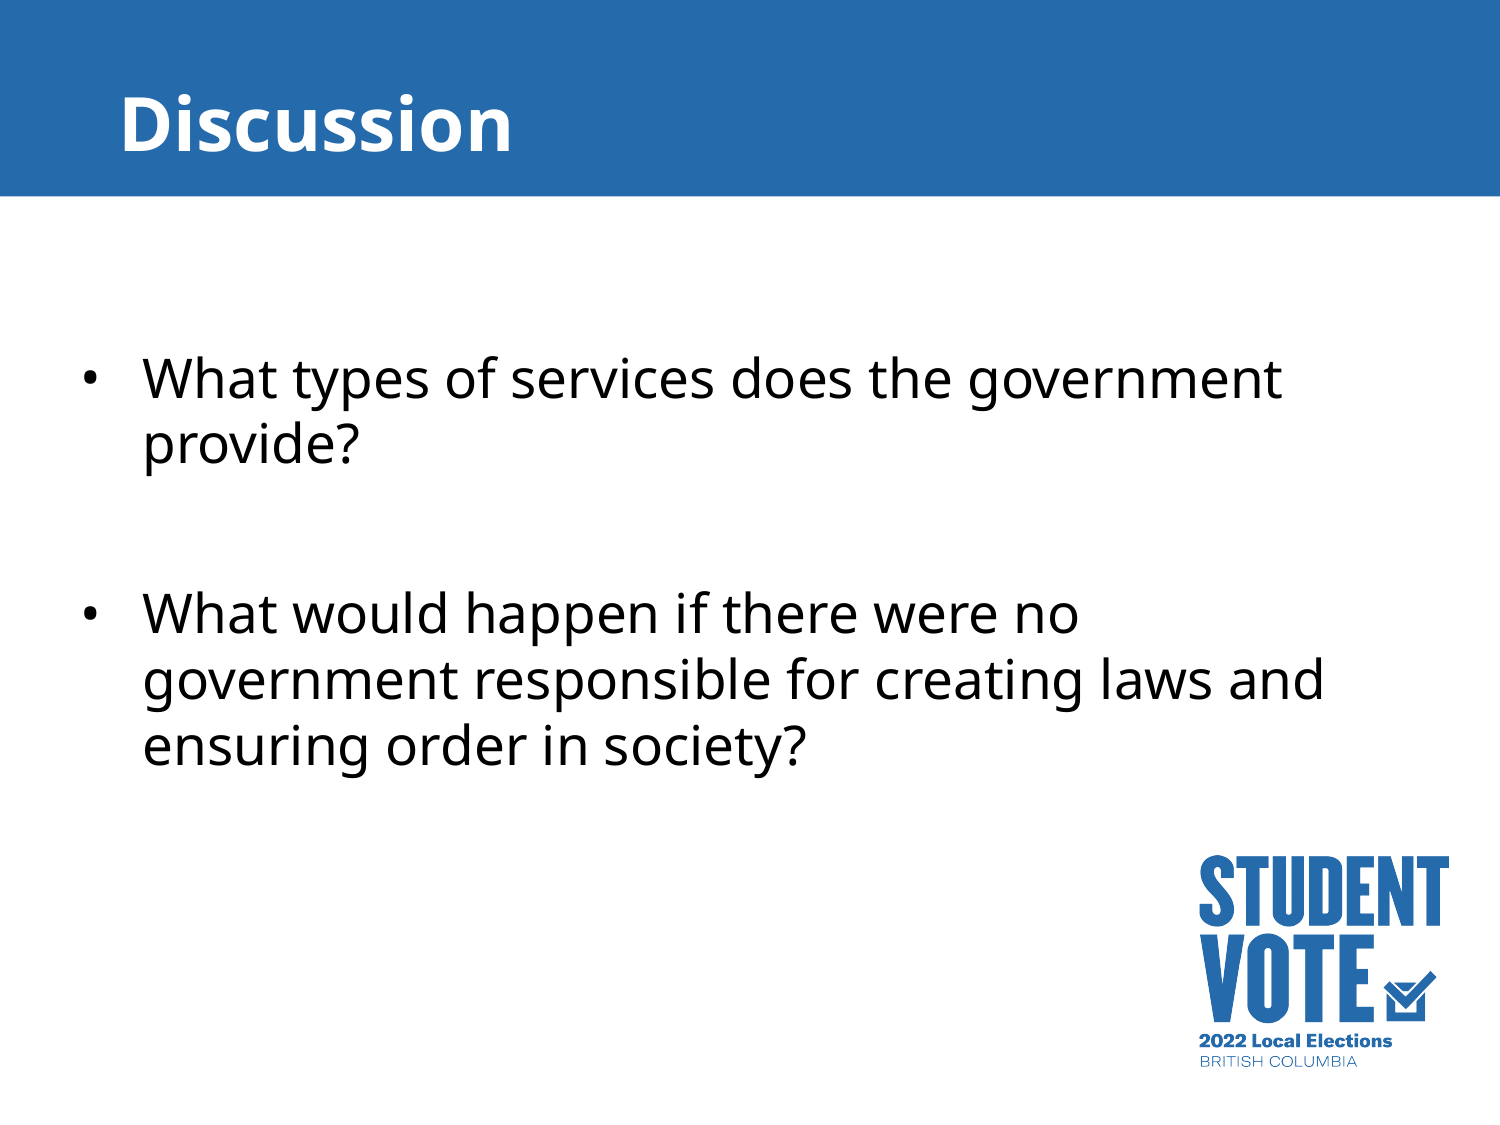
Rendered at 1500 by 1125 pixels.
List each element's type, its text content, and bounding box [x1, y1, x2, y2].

text_box What types of services does the government provide? What would happen if there were no government responsible for creating laws and ensuring order in society? [57, 189, 1408, 787]
title Discussion [103, 61, 1397, 189]
picture [1199, 855, 1449, 1067]
